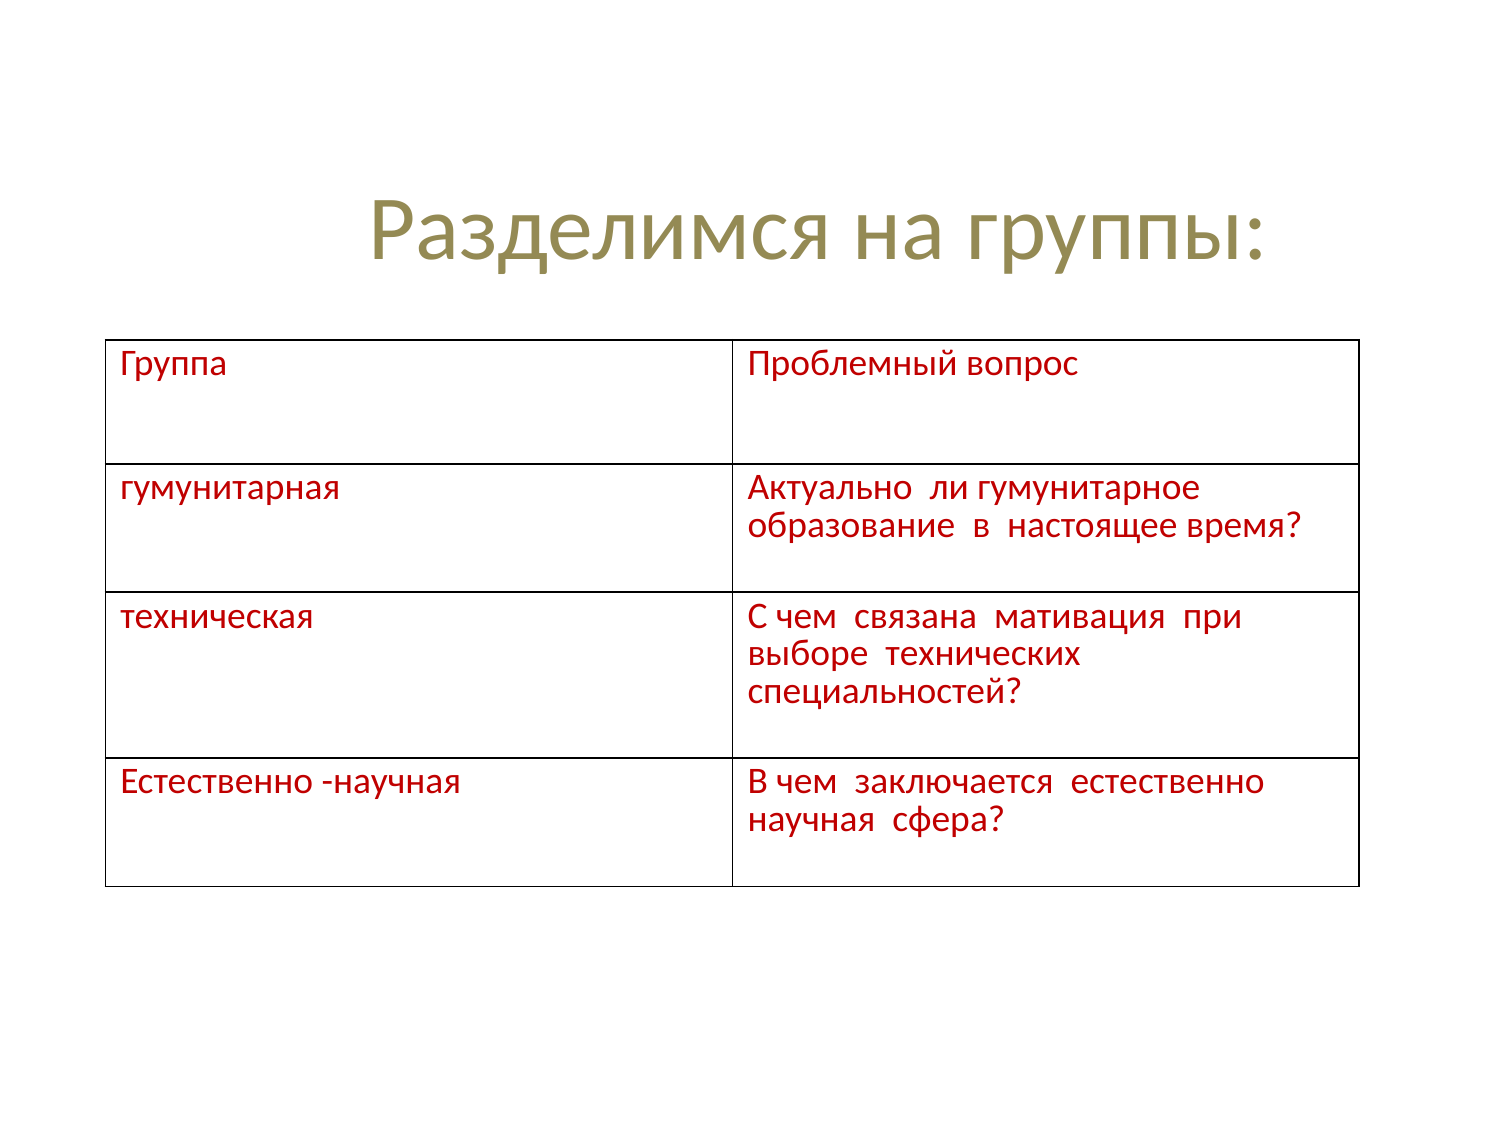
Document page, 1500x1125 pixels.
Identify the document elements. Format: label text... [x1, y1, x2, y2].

text_box Разделимся на группы: [137, 128, 1500, 317]
table_cell С чем связана мативация при выборе технических специальностей? [733, 593, 1358, 757]
table_header Проблемный вопрос [733, 341, 1358, 463]
table_cell гумунитарная [106, 465, 732, 591]
table_cell техническая [106, 593, 732, 757]
table_cell Актуально ли гумунитарное образование в настоящее время? [733, 465, 1358, 591]
table_cell Естественно -научная [106, 759, 732, 886]
table_cell В чем заключается естественно научная сфера? [733, 759, 1358, 886]
table_header Группа [106, 341, 732, 463]
